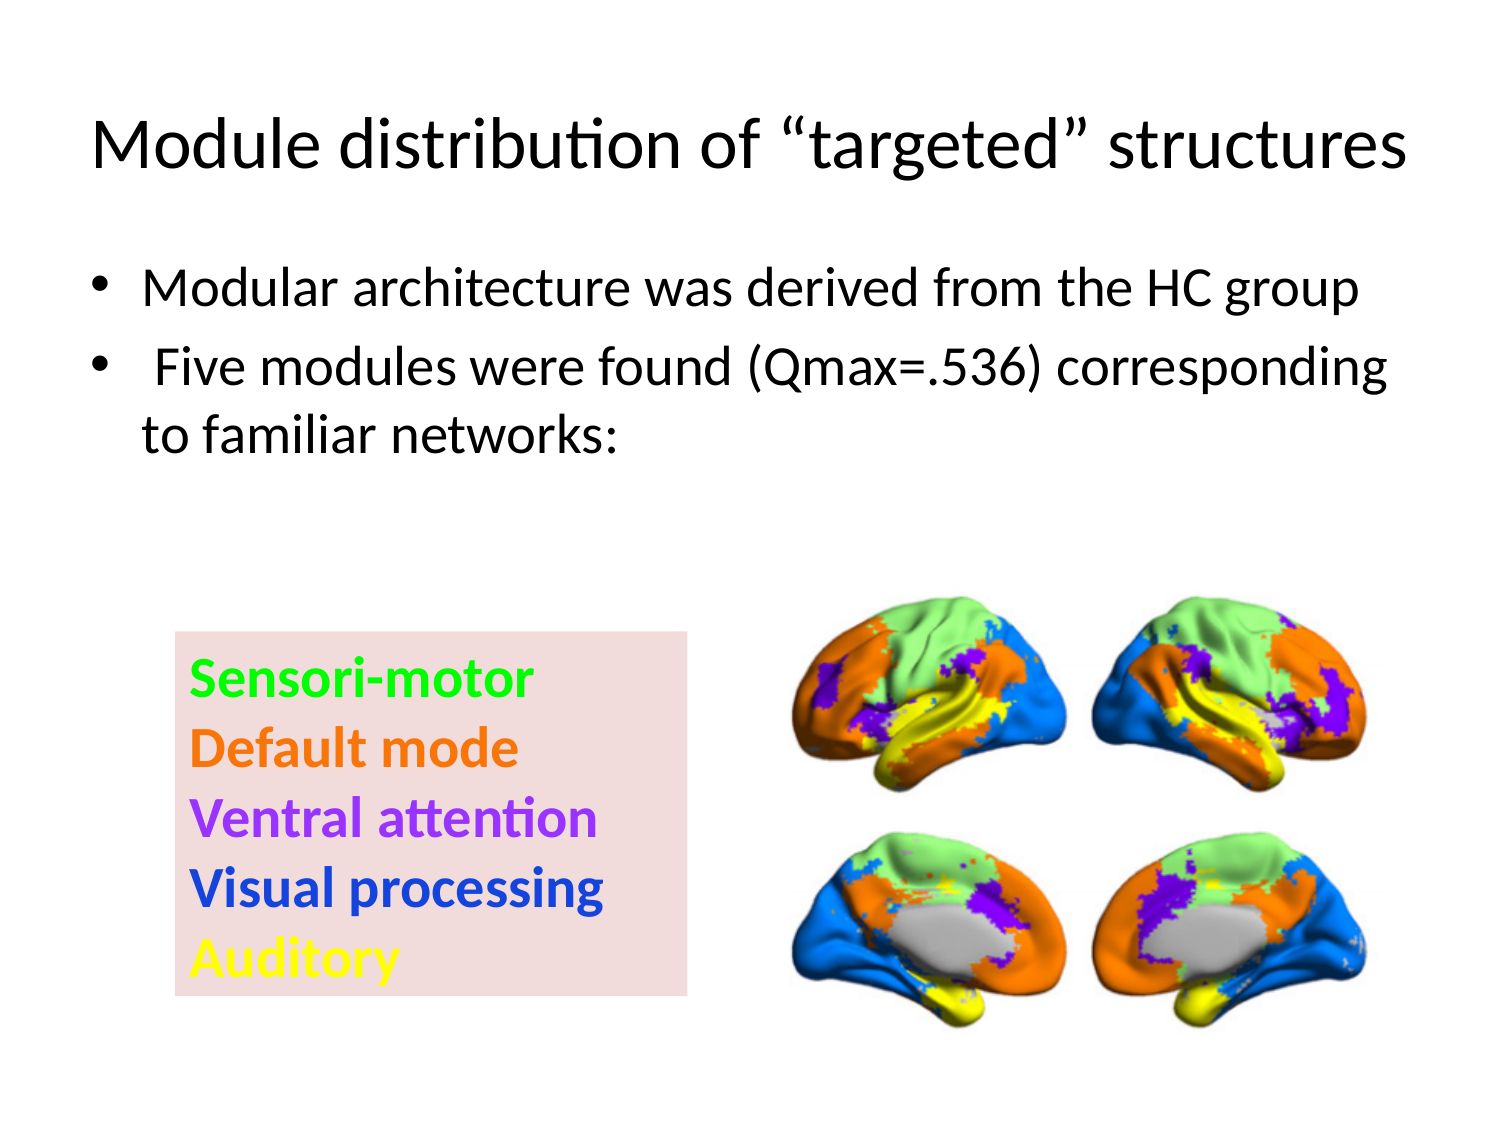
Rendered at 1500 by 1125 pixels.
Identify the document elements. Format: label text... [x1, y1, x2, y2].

text_box Sensori-motor Default mode Ventral attention Visual processing Auditory [174, 631, 688, 997]
title Module distribution of “targeted” structures [75, 45, 1425, 233]
list Modular architecture was derived from the HC group Five modules were found (Qmax=.536) corresponding to familiar networks: [75, 241, 1425, 588]
picture [774, 574, 1389, 1061]
